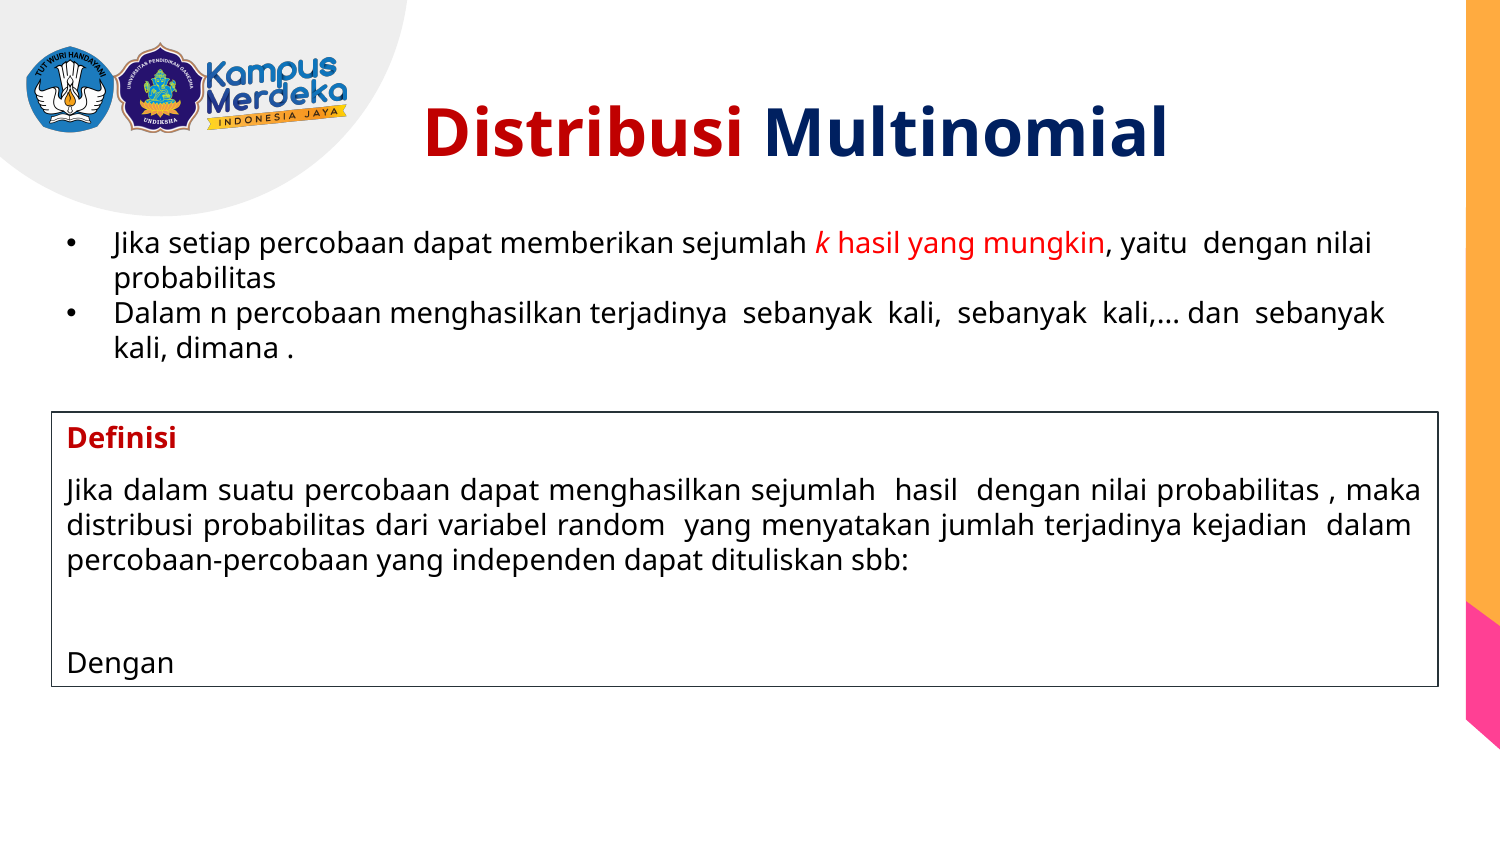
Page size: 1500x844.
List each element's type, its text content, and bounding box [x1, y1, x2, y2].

text_box Distribusi Multinomial [408, 82, 1185, 178]
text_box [0, 42, 347, 135]
